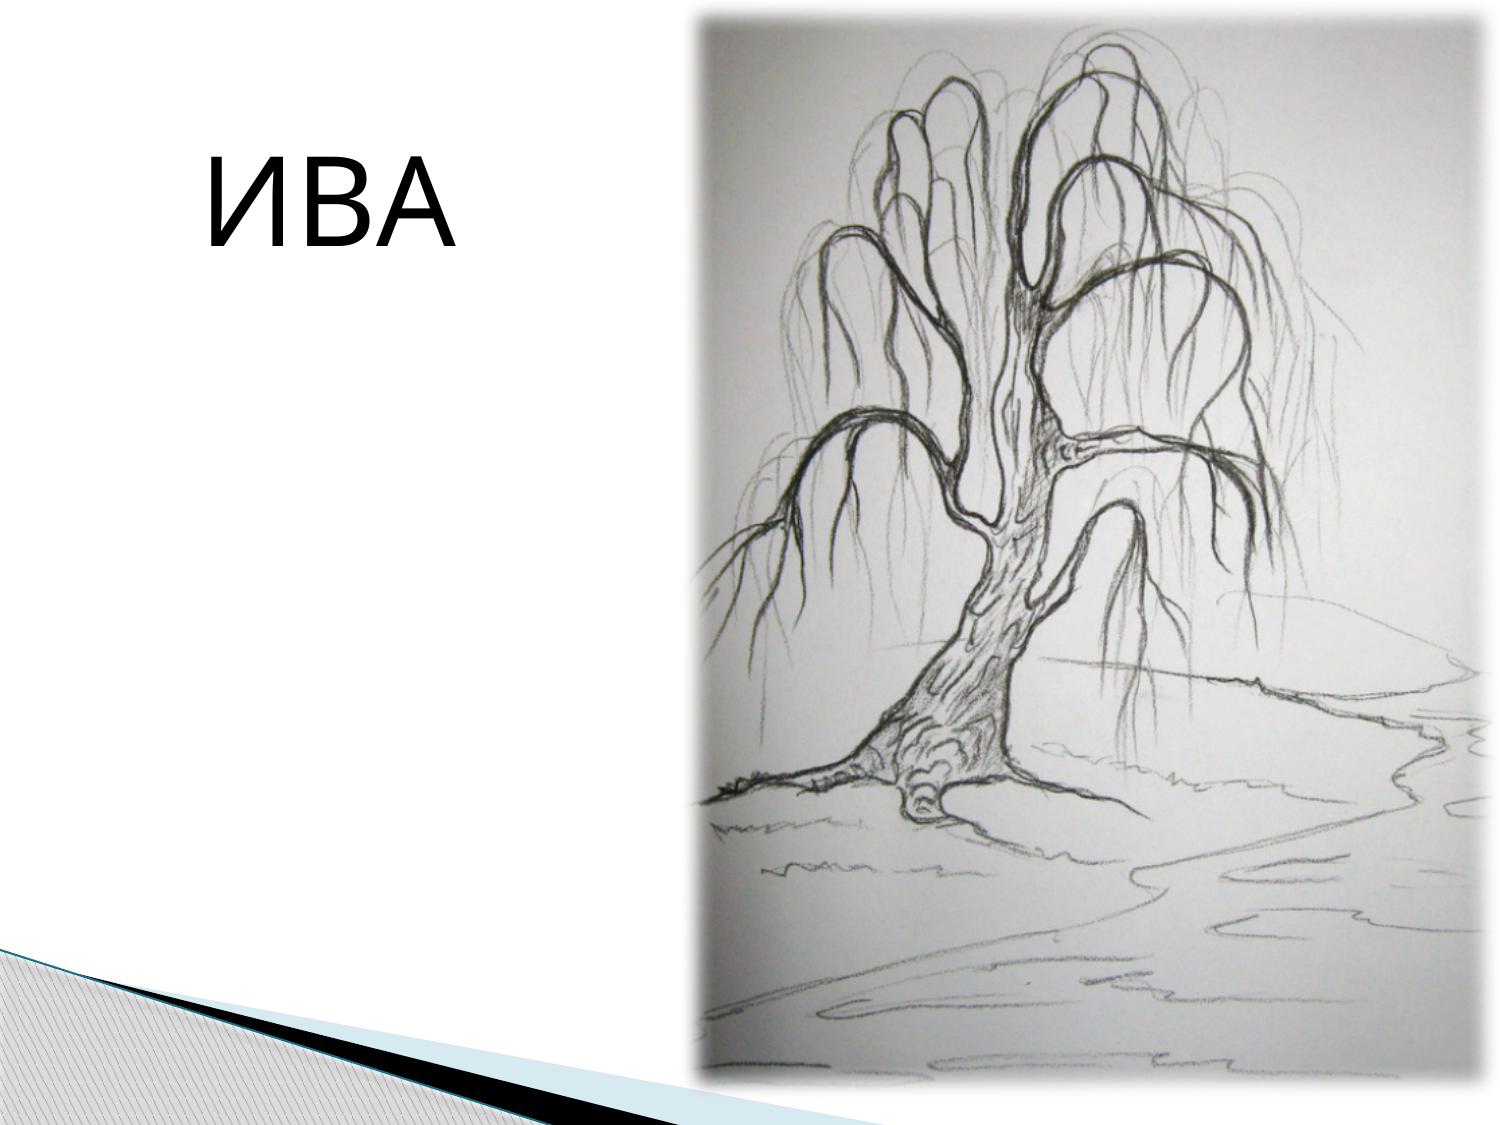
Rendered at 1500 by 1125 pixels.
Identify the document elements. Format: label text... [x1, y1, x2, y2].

text_box ИВА [184, 113, 472, 279]
picture [680, 0, 1500, 1100]
